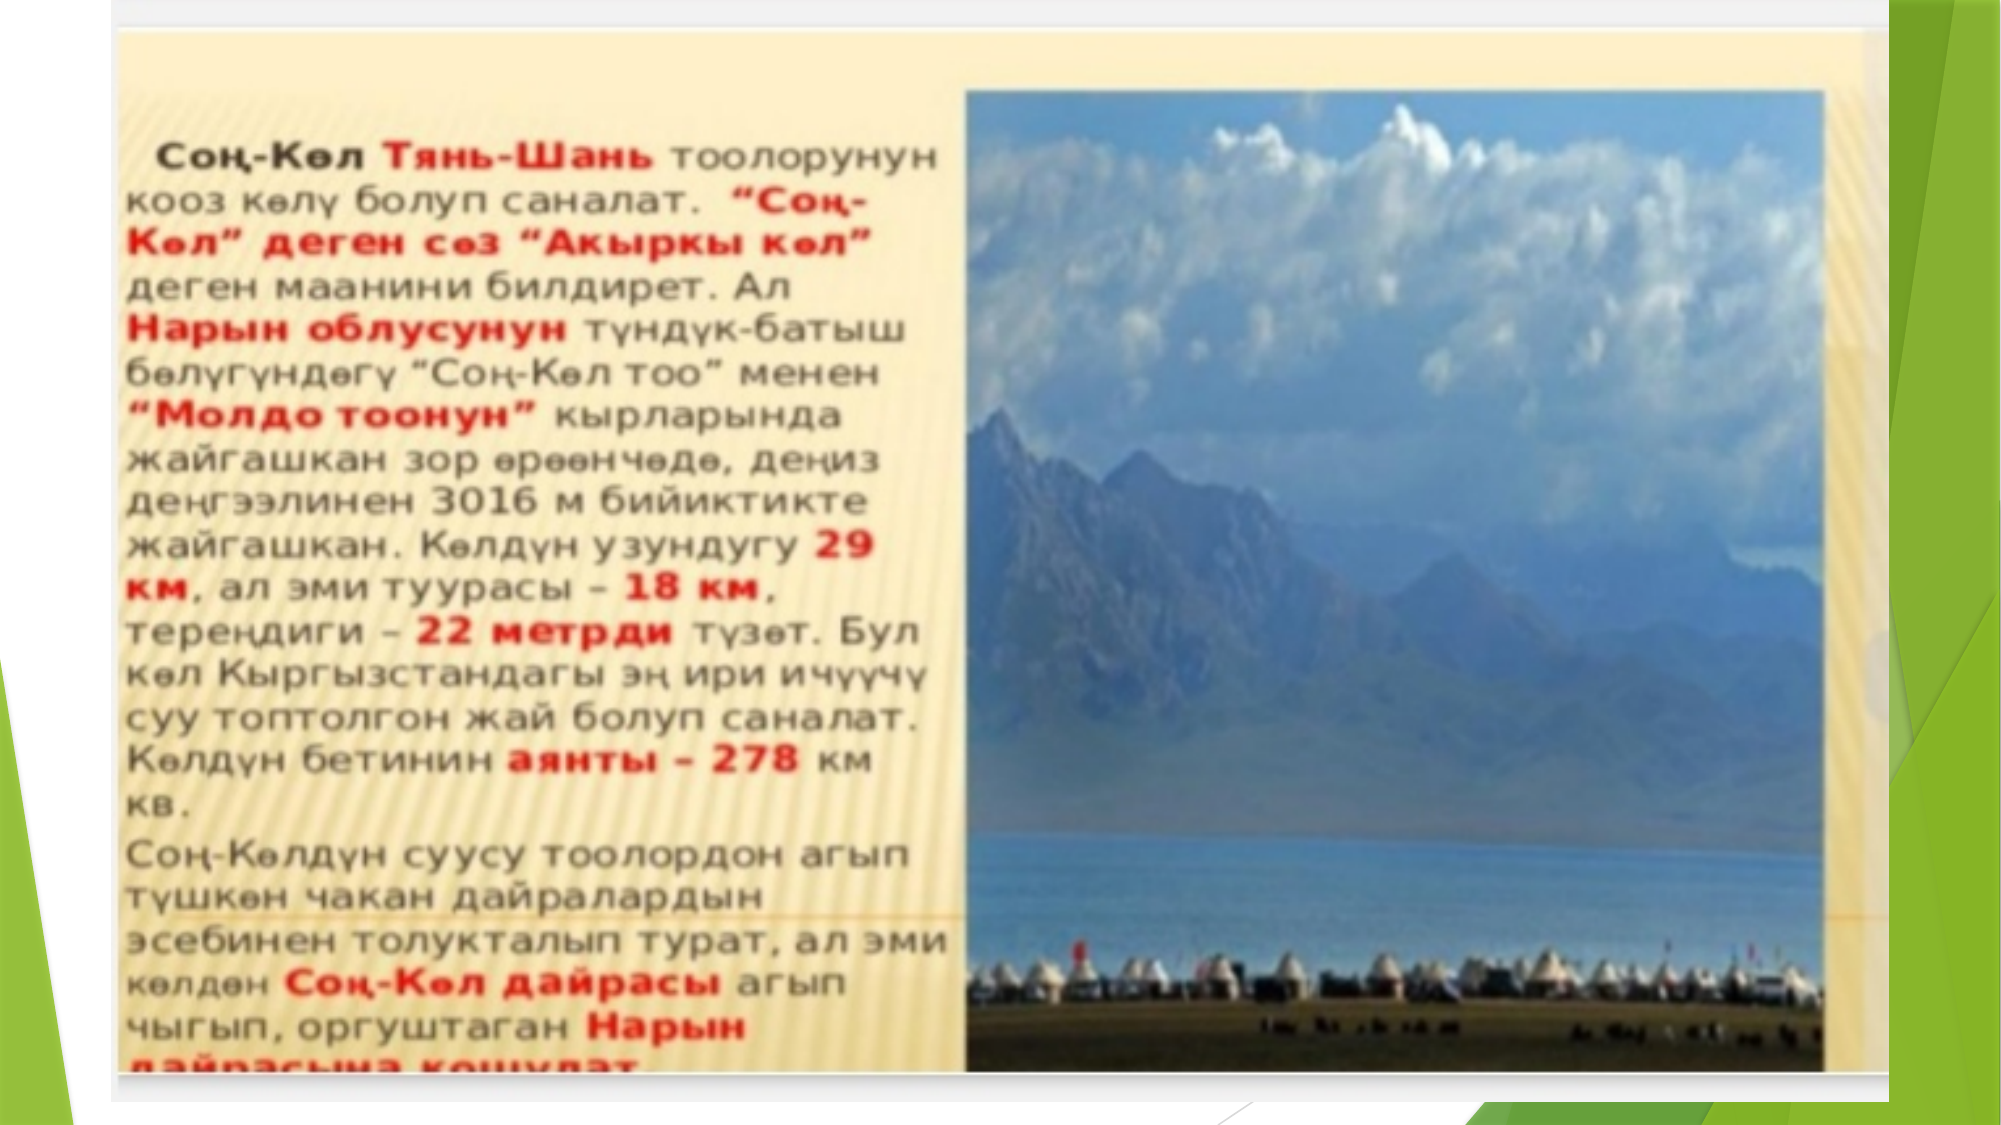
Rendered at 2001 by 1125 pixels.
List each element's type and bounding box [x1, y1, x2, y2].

list [110, 0, 1890, 1103]
